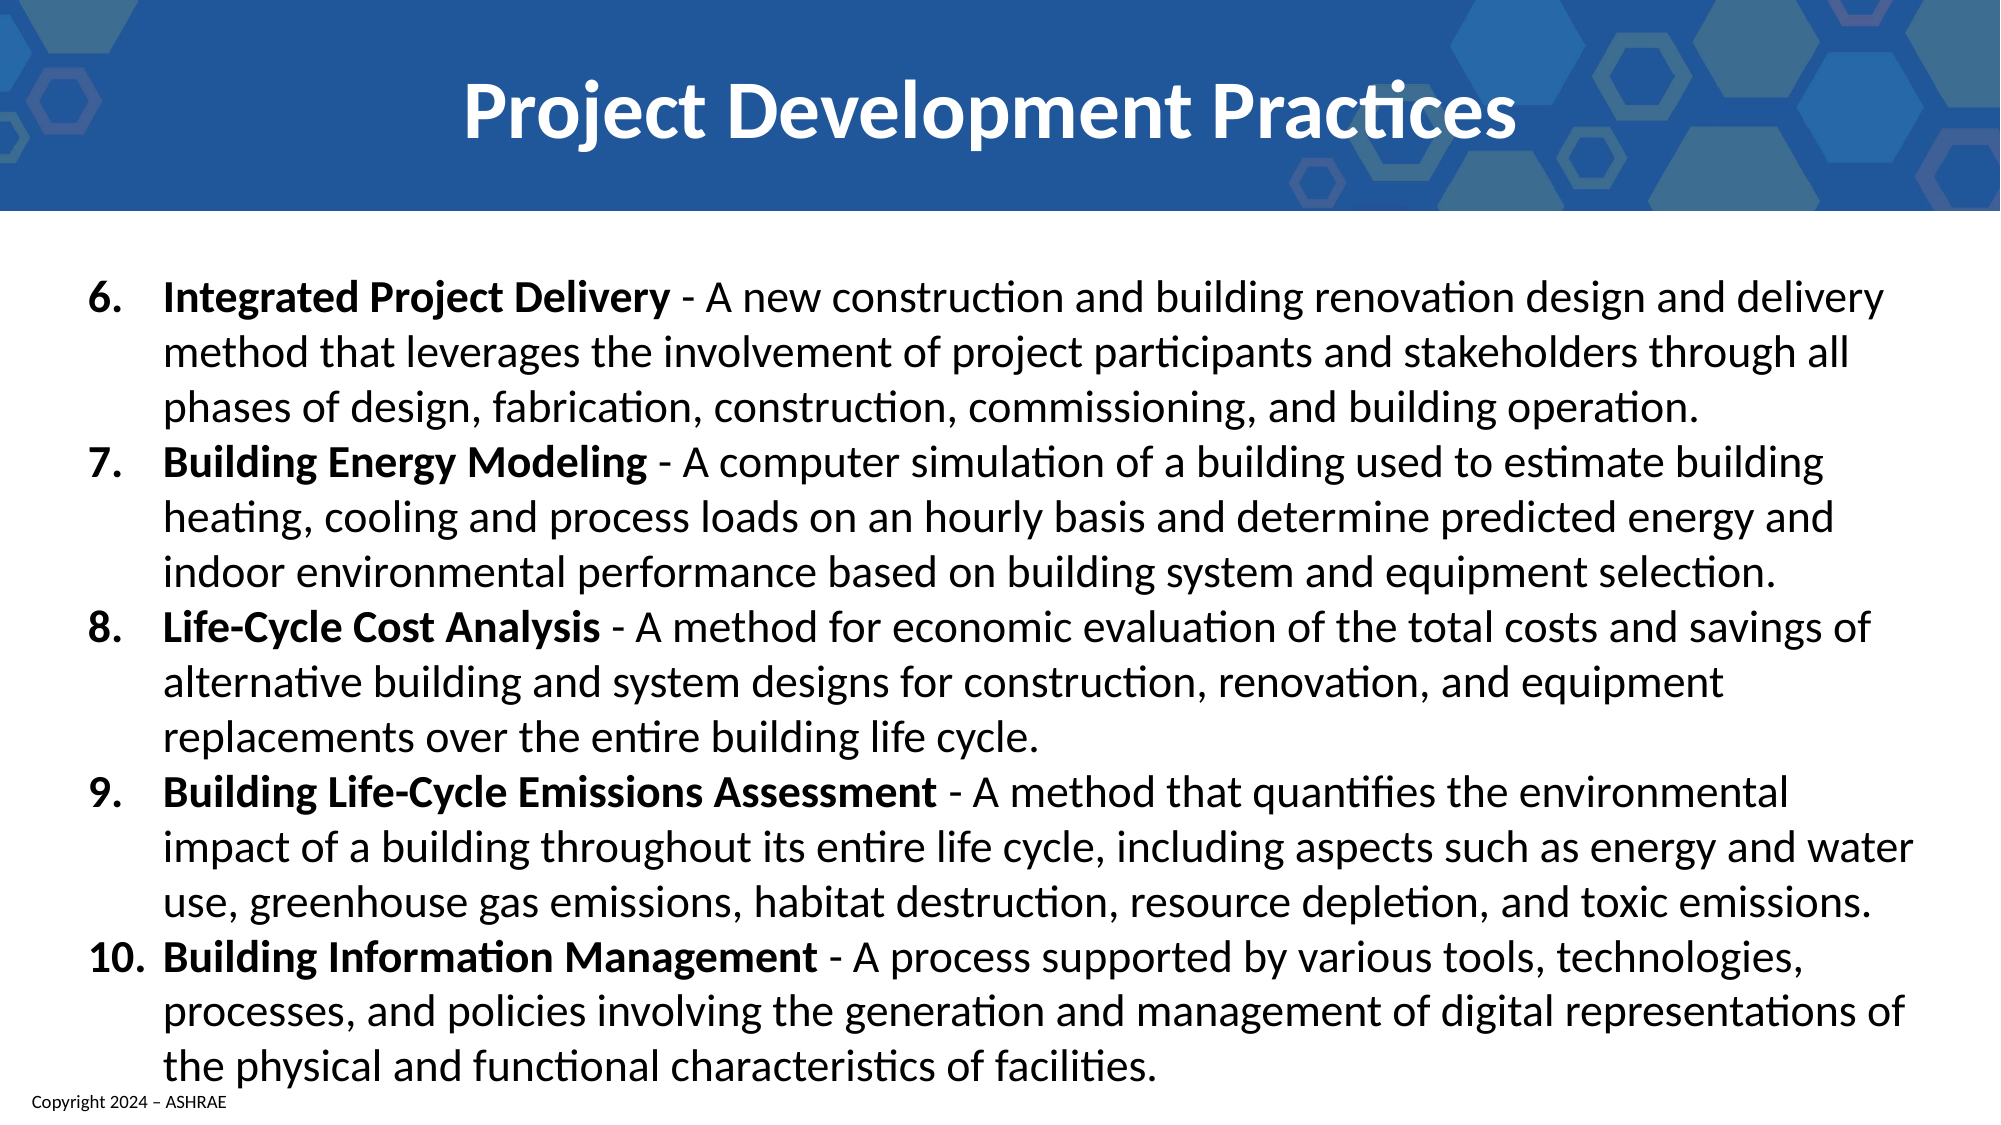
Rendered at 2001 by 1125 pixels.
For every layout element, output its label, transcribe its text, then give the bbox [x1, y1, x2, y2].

text_box Integrated Project Delivery - A new construction and building renovation design and delivery method that leverages the involvement of project participants and stakeholders through all phases of design, fabrication, construction, commissioning, and building operation. Building Energy Modeling - A computer simulation of a building used to estimate building heating, cooling and process loads on an hourly basis and determine predicted energy and indoor environmental performance based on building system and equipment selection. Life-Cycle Cost Analysis - A method for economic evaluation of the total costs and savings of alternative building and system designs for construction, renovation, and equipment replacements over the entire building life cycle. Building Life-Cycle Emissions Assessment - A method that quantifies the environmental impact of a building throughout its entire life cycle, including aspects such as energy and water use, greenhouse gas emissions, habitat destruction, resource depletion, and toxic emissions. Building Information Management - A process supported by various tools, technologies, processes, and policies involving the generation and management of digital representations of the physical and functional characteristics of facilities. [73, 259, 1935, 1086]
text_box Project Development Practices [73, 10, 1910, 201]
picture [0, 0, 2000, 211]
text_box Copyright 2024 – ASHRAE [17, 1082, 242, 1120]
